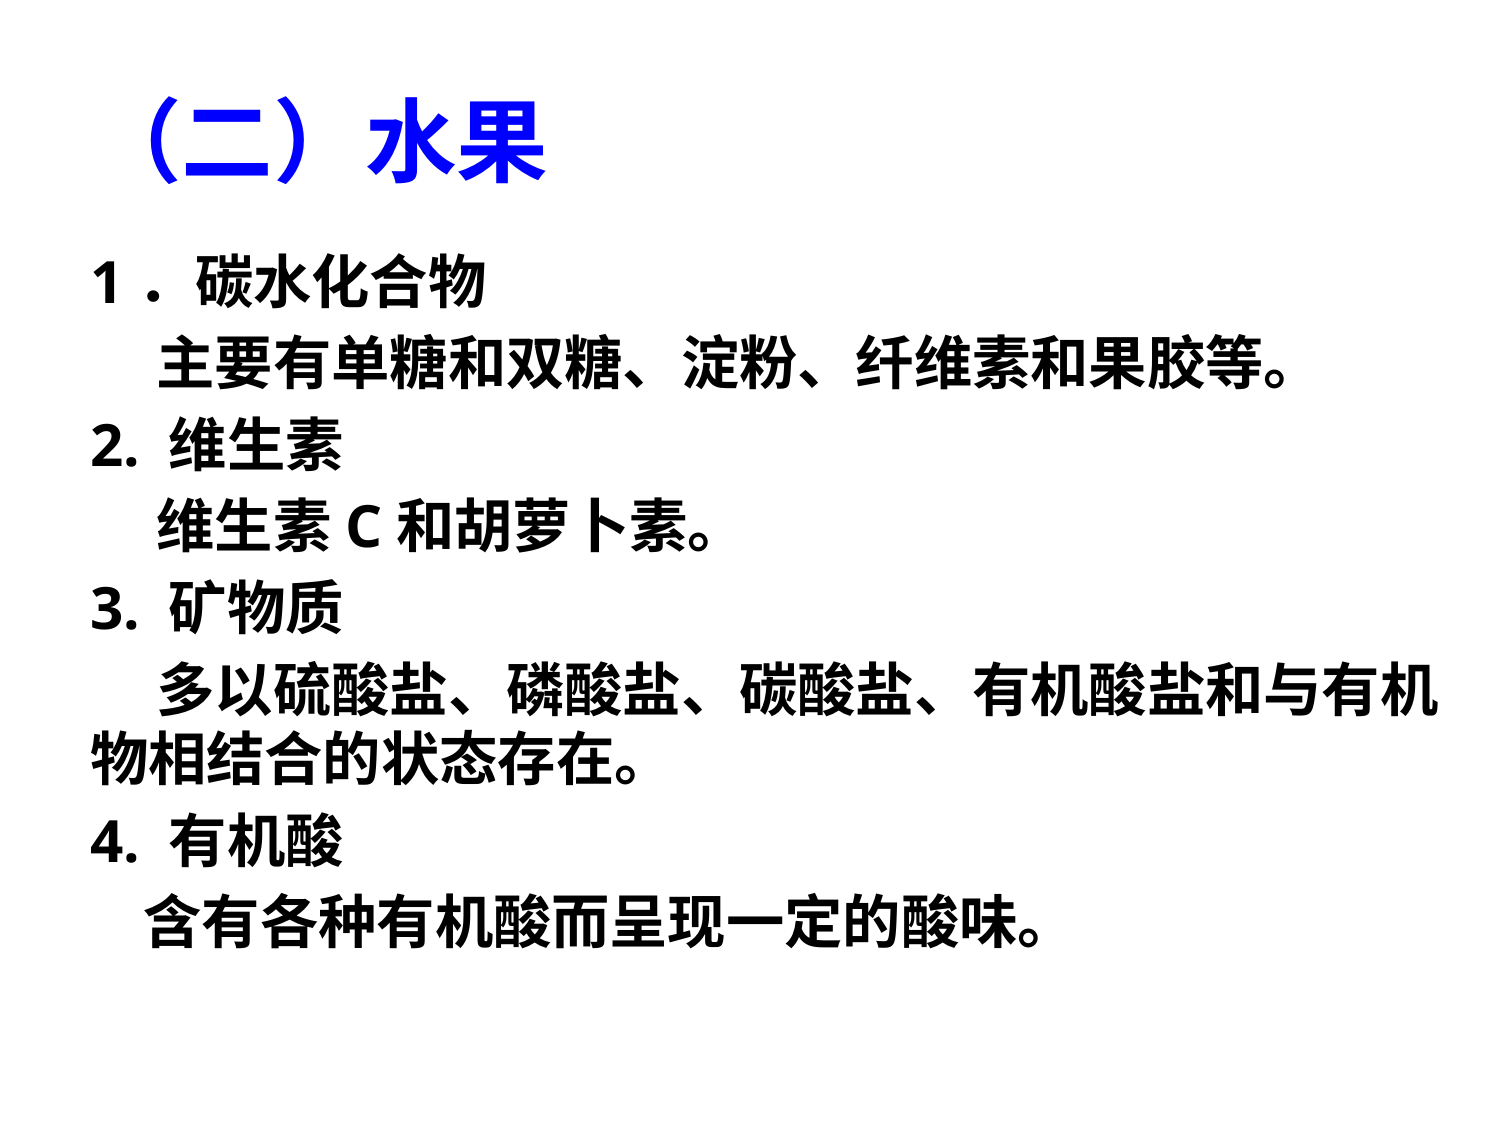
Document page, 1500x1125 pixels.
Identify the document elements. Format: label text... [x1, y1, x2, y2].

list 1．碳水化合物 主要有单糖和双糖、淀粉、纤维素和果胶等。 2. 维生素 维生素C和胡萝卜素。 3. 矿物质 多以硫酸盐、磷酸盐、碳酸盐、有机酸盐和与有机物相结合的状态存在。 4. 有机酸 含有各种有机酸而呈现一定的酸味。 [75, 237, 1463, 980]
title （二）水果 [75, 45, 1425, 233]
